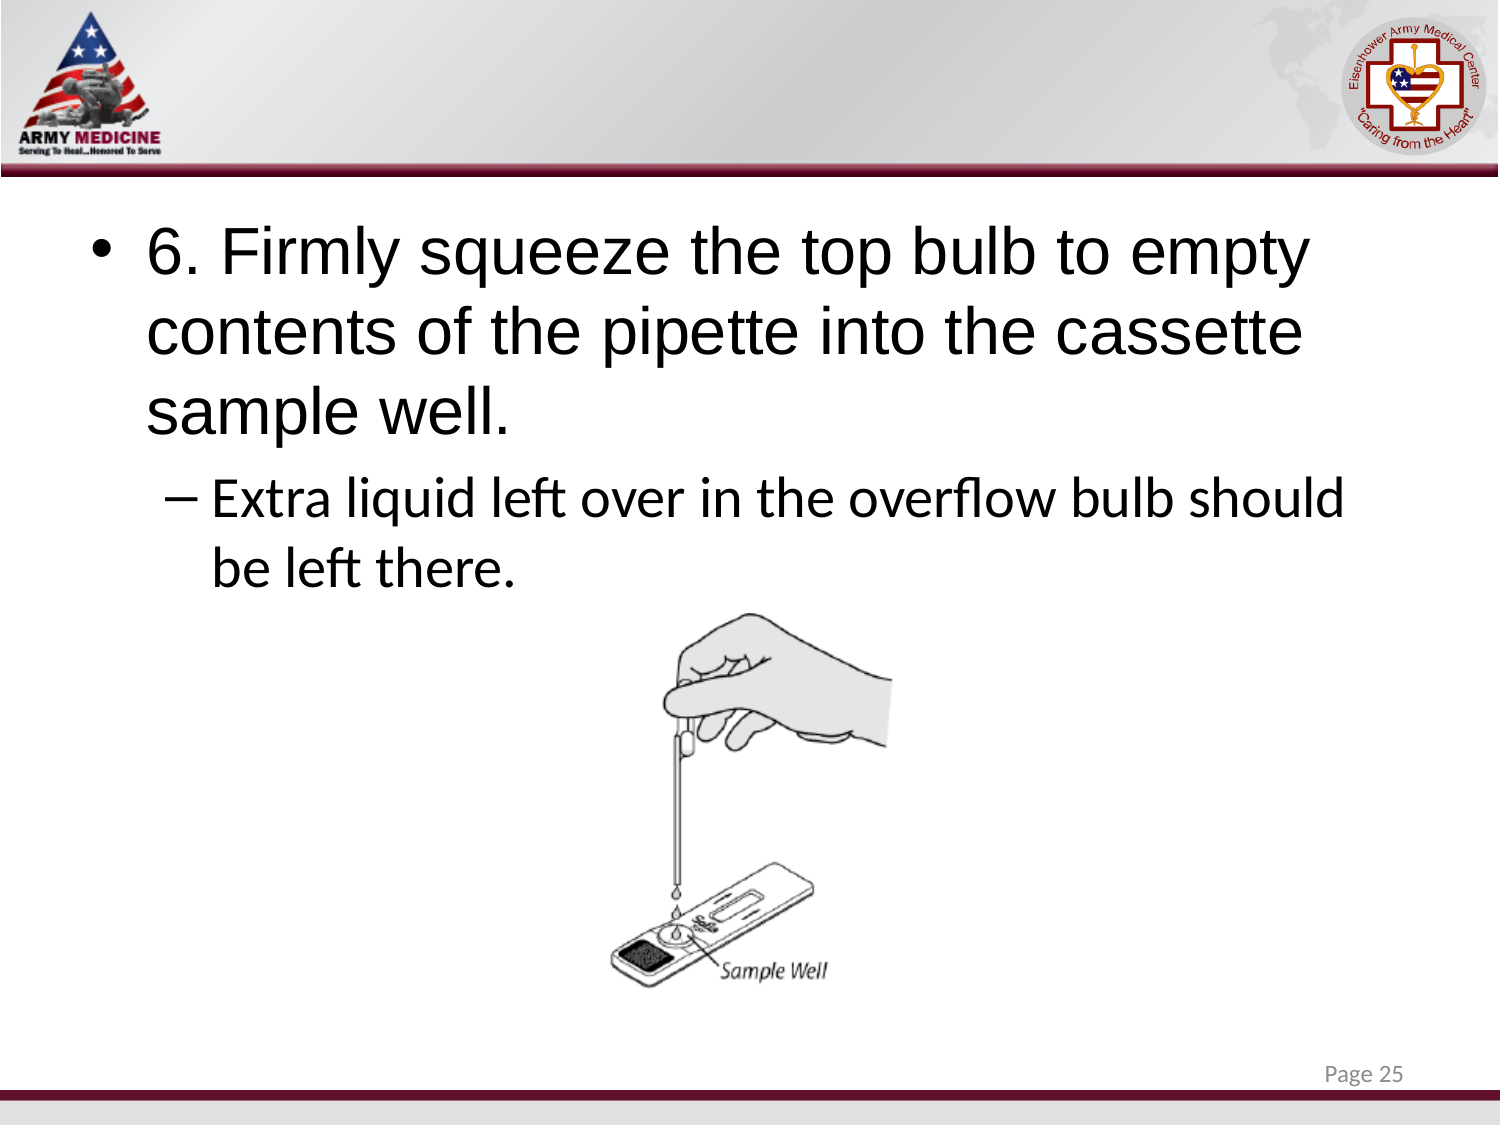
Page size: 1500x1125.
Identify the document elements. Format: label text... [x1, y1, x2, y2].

list 6. Firmly squeeze the top bulb to empty contents of the pipette into the cassette sample well. Extra liquid left over in the overflow bulb should be left there. [75, 200, 1425, 1025]
picture [1, 0, 1498, 177]
slide_number Page 25 [1074, 1042, 1425, 1103]
picture [574, 587, 919, 1040]
picture [0, 1090, 1500, 1125]
